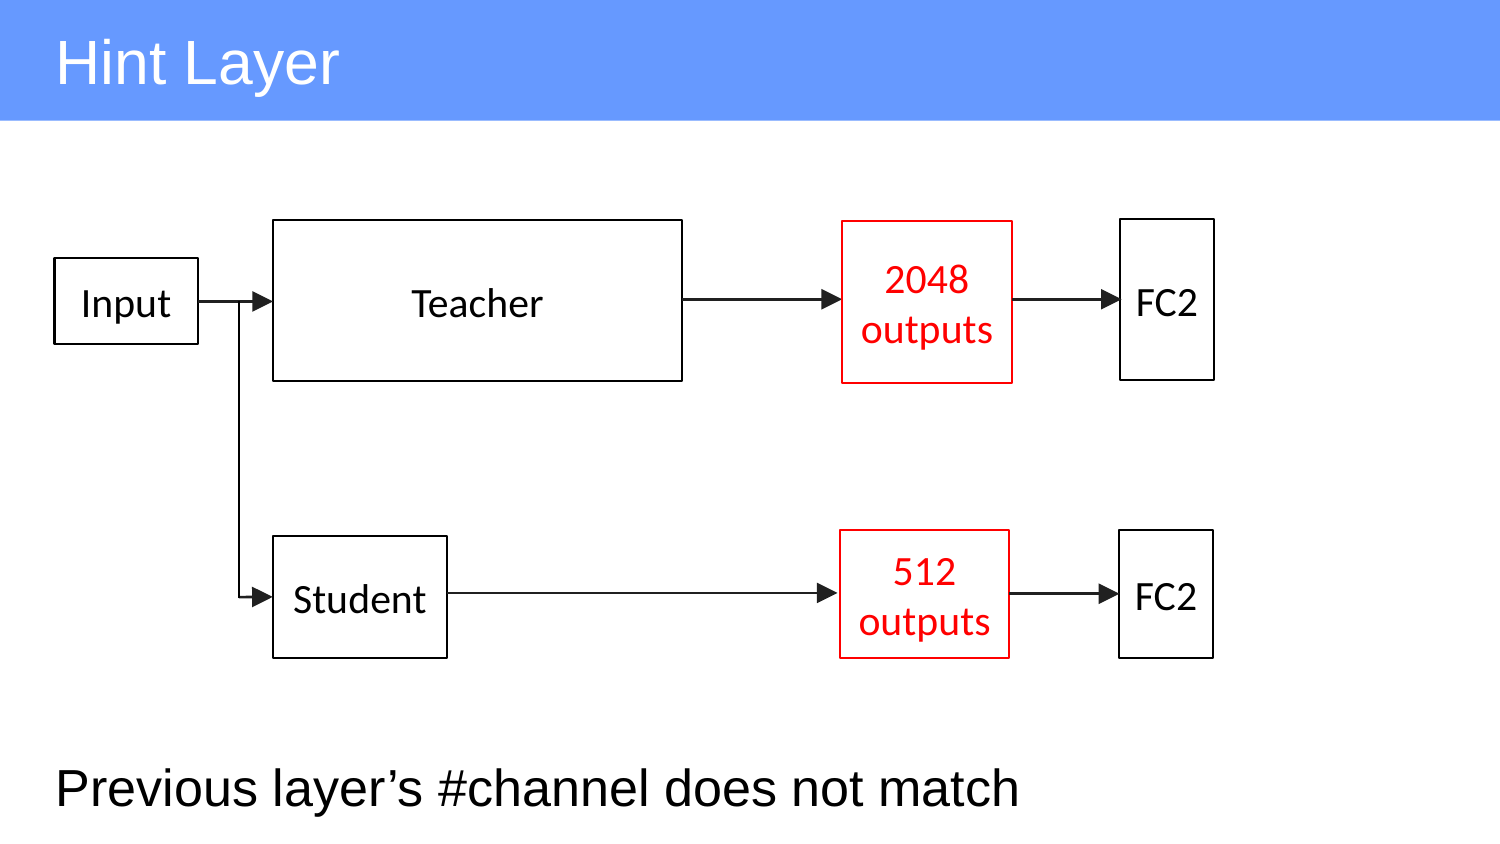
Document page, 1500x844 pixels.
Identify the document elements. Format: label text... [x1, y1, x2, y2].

text_box FC2 [1120, 218, 1214, 380]
text_box [0, 0, 1500, 121]
text_box Teacher [273, 220, 682, 382]
text_box Student [272, 535, 448, 658]
text_box 512 outputs [839, 529, 1010, 658]
text_box Input [54, 257, 198, 344]
list Previous layer’s #channel does not match [40, 729, 1459, 816]
text_box Hint Layer [40, 7, 1439, 102]
text_box FC2 [1119, 529, 1213, 658]
text_box 2048 outputs [842, 221, 1012, 383]
